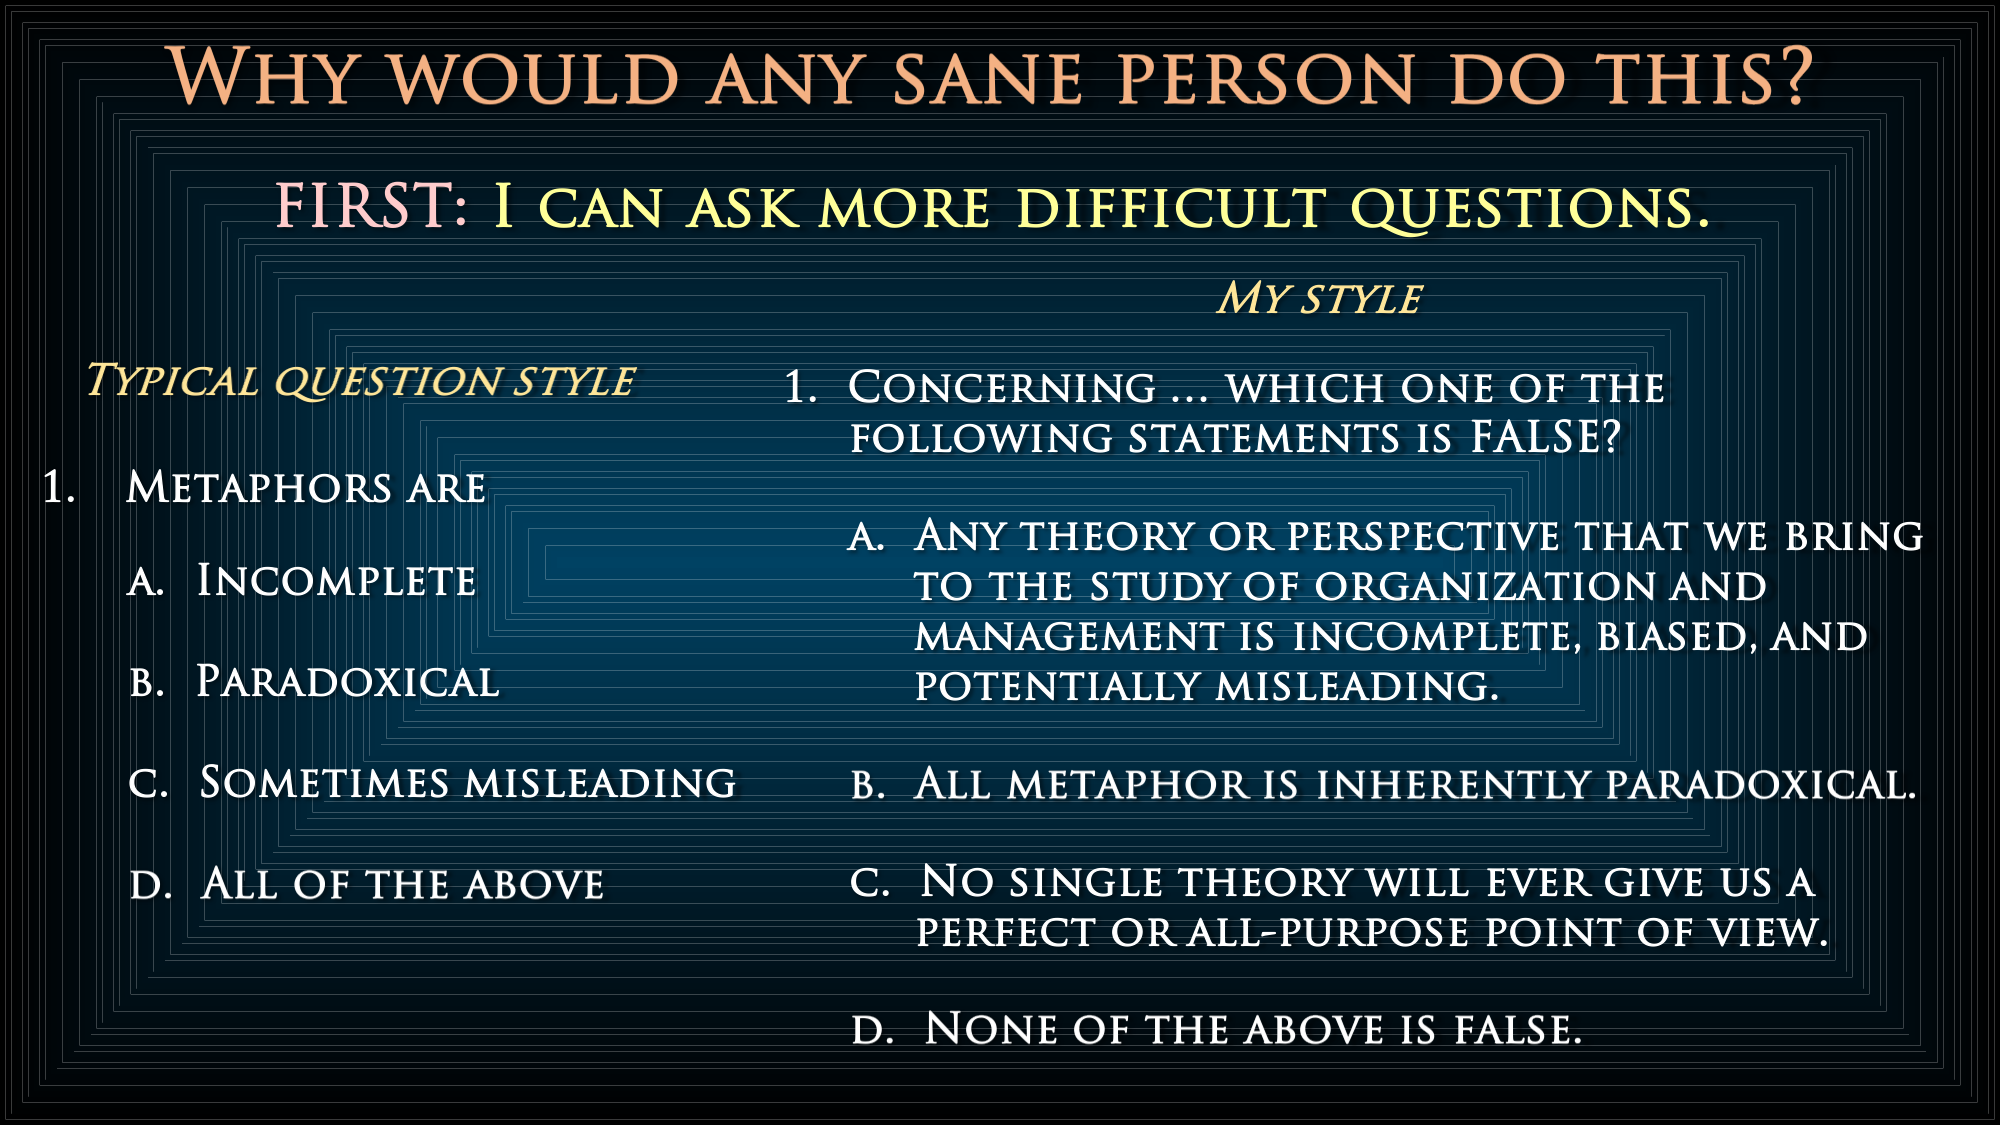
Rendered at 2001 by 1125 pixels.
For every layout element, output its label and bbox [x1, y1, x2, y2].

picture [390, 367, 419, 395]
picture [465, 770, 506, 802]
picture [1210, 522, 1240, 550]
picture [1270, 375, 1302, 404]
picture [1338, 523, 1365, 550]
picture [466, 368, 505, 395]
picture [1255, 425, 1292, 452]
picture [1151, 425, 1175, 452]
picture [917, 673, 936, 700]
picture [1156, 673, 1174, 700]
picture [910, 425, 928, 454]
picture [916, 623, 980, 650]
picture [1341, 673, 1368, 700]
picture [1494, 420, 1525, 452]
picture [1049, 425, 1078, 452]
picture [407, 475, 435, 502]
picture [438, 475, 484, 502]
picture [1581, 375, 1607, 403]
picture [1258, 673, 1268, 700]
picture [788, 370, 801, 404]
picture [480, 669, 498, 696]
picture [955, 424, 984, 452]
picture [1545, 573, 1569, 600]
picture [342, 367, 367, 400]
picture [1045, 622, 1073, 650]
picture [1176, 425, 1204, 452]
picture [974, 673, 998, 700]
picture [1407, 673, 1416, 700]
picture [1012, 375, 1072, 403]
picture [1244, 572, 1274, 600]
picture [1346, 622, 1372, 650]
picture [1018, 573, 1046, 600]
picture [1517, 572, 1545, 600]
picture [1226, 375, 1266, 403]
picture [1151, 771, 1184, 802]
picture [1175, 673, 1200, 700]
picture [1413, 623, 1448, 650]
picture [850, 370, 880, 403]
picture [1084, 424, 1111, 454]
picture [1552, 623, 1569, 650]
picture [1472, 375, 1492, 403]
picture [1103, 623, 1138, 650]
picture [1540, 523, 1557, 550]
picture [1089, 673, 1098, 700]
picture [1049, 771, 1070, 802]
picture [852, 425, 869, 452]
picture [1622, 573, 1663, 602]
picture [921, 375, 951, 403]
picture [547, 769, 741, 802]
picture [1107, 522, 1137, 550]
picture [848, 523, 875, 550]
picture [385, 568, 403, 595]
picture [1319, 771, 1371, 802]
picture [1366, 522, 1381, 550]
picture [1354, 375, 1387, 404]
picture [1390, 523, 1409, 550]
picture [1307, 375, 1319, 403]
picture [507, 769, 544, 802]
picture [1529, 420, 1548, 452]
picture [1124, 374, 1155, 404]
picture [955, 374, 983, 404]
picture [1054, 573, 1070, 600]
picture [988, 375, 1005, 403]
picture [1403, 374, 1433, 403]
picture [11, 444, 642, 941]
picture [1437, 522, 1463, 550]
picture [541, 367, 608, 395]
picture [1003, 673, 1019, 700]
picture [1371, 771, 1407, 802]
picture [940, 671, 970, 700]
picture [1205, 573, 1230, 600]
picture [914, 573, 938, 600]
picture [1575, 523, 1632, 551]
picture [1411, 573, 1438, 600]
picture [1140, 573, 1167, 600]
picture [1092, 572, 1107, 600]
picture [1415, 523, 1432, 550]
picture [1296, 623, 1304, 650]
picture [1502, 623, 1518, 650]
picture [1169, 523, 1194, 550]
picture [1321, 673, 1337, 700]
picture [1168, 623, 1196, 650]
picture [1217, 673, 1252, 700]
picture [1424, 673, 1452, 700]
picture [449, 669, 477, 696]
picture [1603, 420, 1619, 444]
picture [1495, 523, 1505, 550]
picture [433, 367, 470, 395]
picture [1027, 673, 1055, 700]
picture [1080, 623, 1096, 650]
picture [1458, 671, 1486, 700]
picture [1113, 573, 1137, 600]
picture [310, 474, 344, 504]
picture [885, 374, 916, 403]
picture [879, 793, 885, 801]
picture [1314, 523, 1331, 550]
picture [989, 573, 1013, 600]
picture [1242, 623, 1250, 650]
picture [1289, 523, 1308, 550]
picture [1555, 420, 1571, 452]
picture [852, 771, 875, 802]
picture [1407, 771, 1599, 802]
picture [375, 668, 401, 696]
picture [984, 623, 1012, 650]
picture [1008, 771, 1047, 802]
picture [1354, 425, 1378, 452]
picture [318, 568, 355, 597]
picture [1033, 425, 1041, 452]
picture [514, 367, 537, 395]
picture [1454, 623, 1473, 650]
picture [1625, 424, 1630, 434]
picture [1174, 573, 1202, 600]
picture [1265, 770, 1304, 804]
picture [819, 494, 1985, 1087]
picture [1479, 623, 1497, 650]
picture [1579, 420, 1598, 453]
picture [1247, 523, 1274, 550]
picture [605, 370, 610, 382]
picture [1200, 623, 1224, 650]
picture [352, 770, 364, 802]
picture [1320, 425, 1350, 452]
picture [1511, 374, 1540, 403]
picture [1442, 573, 1471, 600]
picture [1016, 623, 1043, 650]
picture [113, 3, 1887, 318]
picture [1322, 374, 1347, 403]
picture [406, 669, 415, 696]
picture [1020, 523, 1044, 550]
picture [1233, 425, 1250, 452]
picture [1467, 523, 1491, 550]
picture [416, 368, 434, 395]
picture [1419, 425, 1428, 452]
picture [1060, 673, 1084, 700]
picture [988, 425, 1028, 452]
picture [1093, 375, 1123, 403]
picture [1130, 424, 1146, 452]
picture [1049, 523, 1077, 550]
picture [1634, 522, 1702, 553]
picture [914, 766, 947, 802]
picture [948, 771, 969, 802]
picture [1640, 374, 1673, 407]
picture [1297, 425, 1314, 452]
picture [1298, 673, 1316, 700]
picture [1353, 573, 1380, 600]
picture [1494, 573, 1515, 600]
picture [360, 567, 381, 596]
picture [1204, 425, 1228, 452]
picture [613, 367, 637, 395]
picture [1435, 375, 1473, 403]
picture [1473, 420, 1491, 452]
picture [1544, 375, 1564, 404]
picture [1380, 572, 1408, 600]
picture [1434, 424, 1450, 452]
picture [1102, 673, 1129, 700]
picture [1382, 424, 1398, 452]
picture [1610, 375, 1638, 403]
picture [915, 518, 945, 550]
picture [1222, 771, 1254, 802]
picture [1588, 572, 1619, 600]
picture [364, 367, 389, 396]
picture [1372, 673, 1400, 701]
picture [367, 770, 406, 802]
picture [1144, 623, 1160, 650]
picture [1186, 770, 1221, 804]
picture [1575, 573, 1583, 600]
picture [408, 568, 424, 595]
picture [1509, 523, 1537, 549]
picture [949, 523, 977, 550]
picture [1312, 623, 1340, 650]
picture [1523, 623, 1548, 650]
picture [1071, 771, 1098, 802]
picture [346, 474, 393, 504]
picture [458, 568, 474, 595]
picture [1133, 673, 1151, 700]
picture [28, 338, 346, 439]
picture [1095, 771, 1150, 802]
picture [421, 668, 446, 696]
picture [1274, 671, 1289, 700]
picture [1074, 375, 1087, 403]
picture [409, 769, 453, 802]
picture [1257, 622, 1273, 650]
picture [1085, 523, 1102, 550]
picture [1144, 523, 1171, 550]
picture [1377, 622, 1407, 650]
picture [1479, 573, 1488, 600]
picture [874, 424, 904, 452]
picture [941, 572, 971, 600]
picture [981, 523, 1006, 550]
picture [933, 425, 951, 454]
picture [1281, 573, 1297, 600]
picture [971, 771, 992, 802]
picture [1316, 572, 1346, 600]
picture [429, 568, 452, 595]
